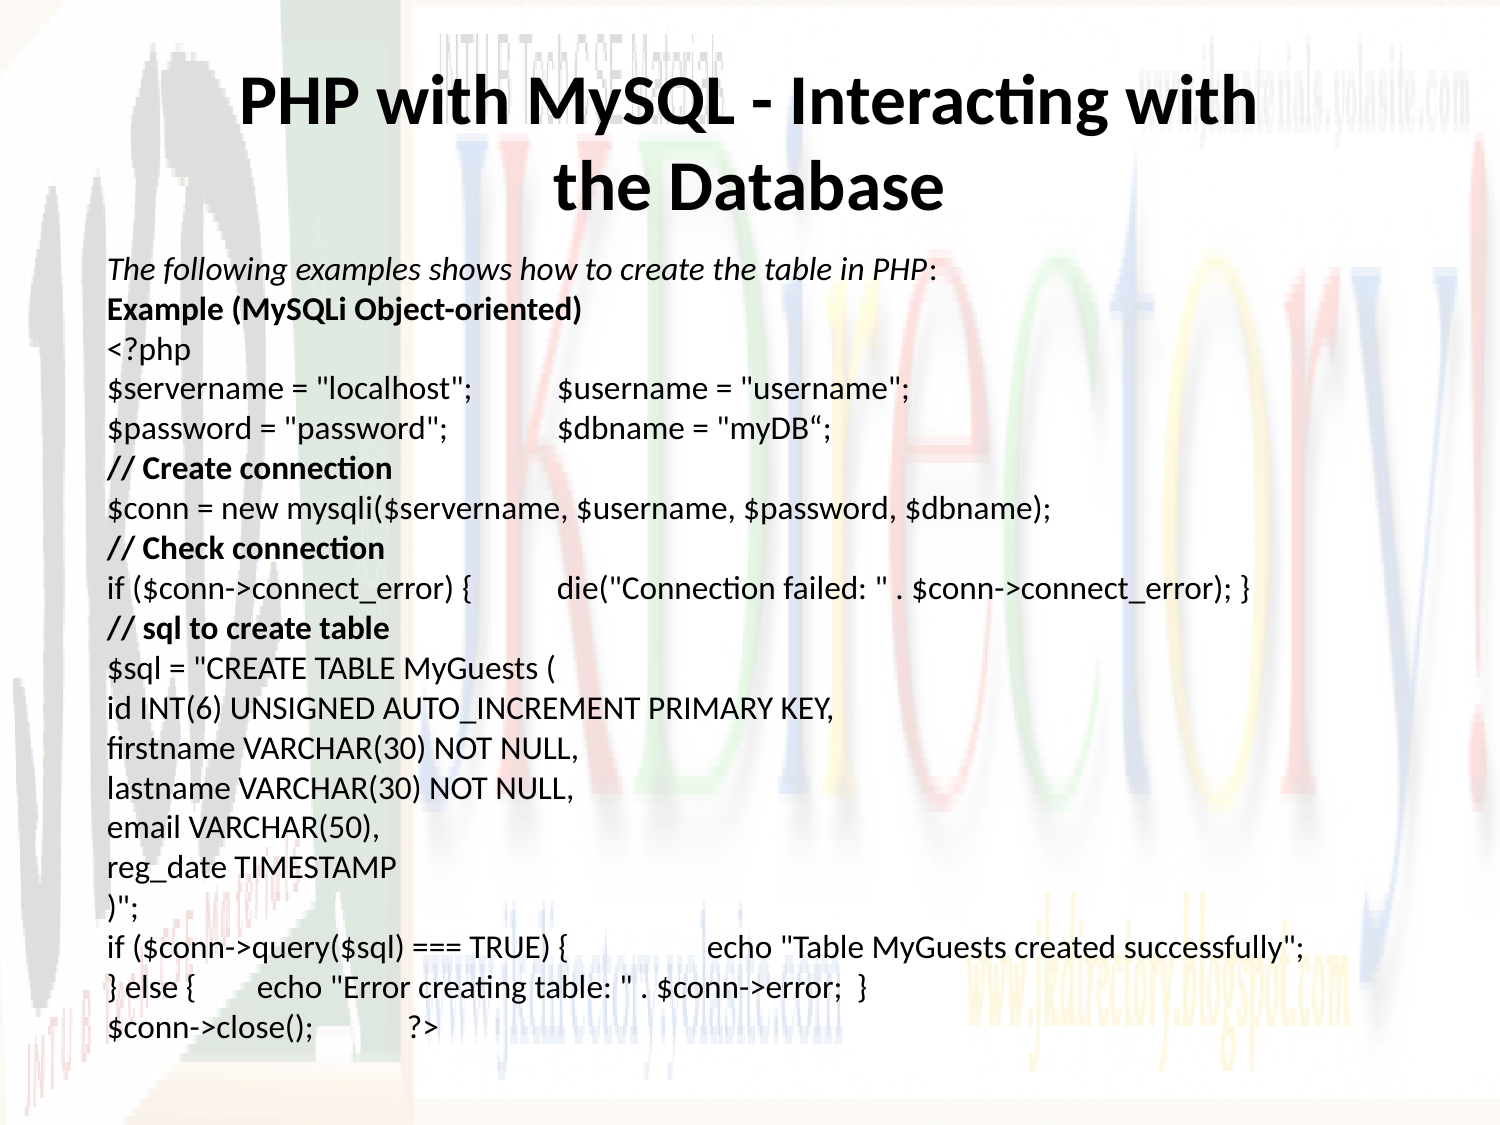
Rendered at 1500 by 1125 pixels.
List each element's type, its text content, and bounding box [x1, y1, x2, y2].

text_box The following examples shows how to create the table in PHP: Example (MySQLi Object-oriented) <?php $servername = "localhost"; $username = "username"; $password = "password"; $dbname = "myDB“; // Create connection $conn = new mysqli($servername, $username, $password, $dbname); // Check connection if ($conn->connect_error) { die("Connection failed: " . $conn->connect_error); } // sql to create table $sql = "CREATE TABLE MyGuests ( id INT(6) UNSIGNED AUTO_INCREMENT PRIMARY KEY, firstname VARCHAR(30) NOT NULL, lastname VARCHAR(30) NOT NULL, email VARCHAR(50), reg_date TIMESTAMP )"; if ($conn->query($sql) === TRUE) { echo "Table MyGuests created successfully"; } else { echo "Error creating table: " . $conn->error; } $conn->close(); ?> [92, 239, 1430, 1053]
title PHP with MySQL - Interacting with the Database [75, 45, 1425, 233]
